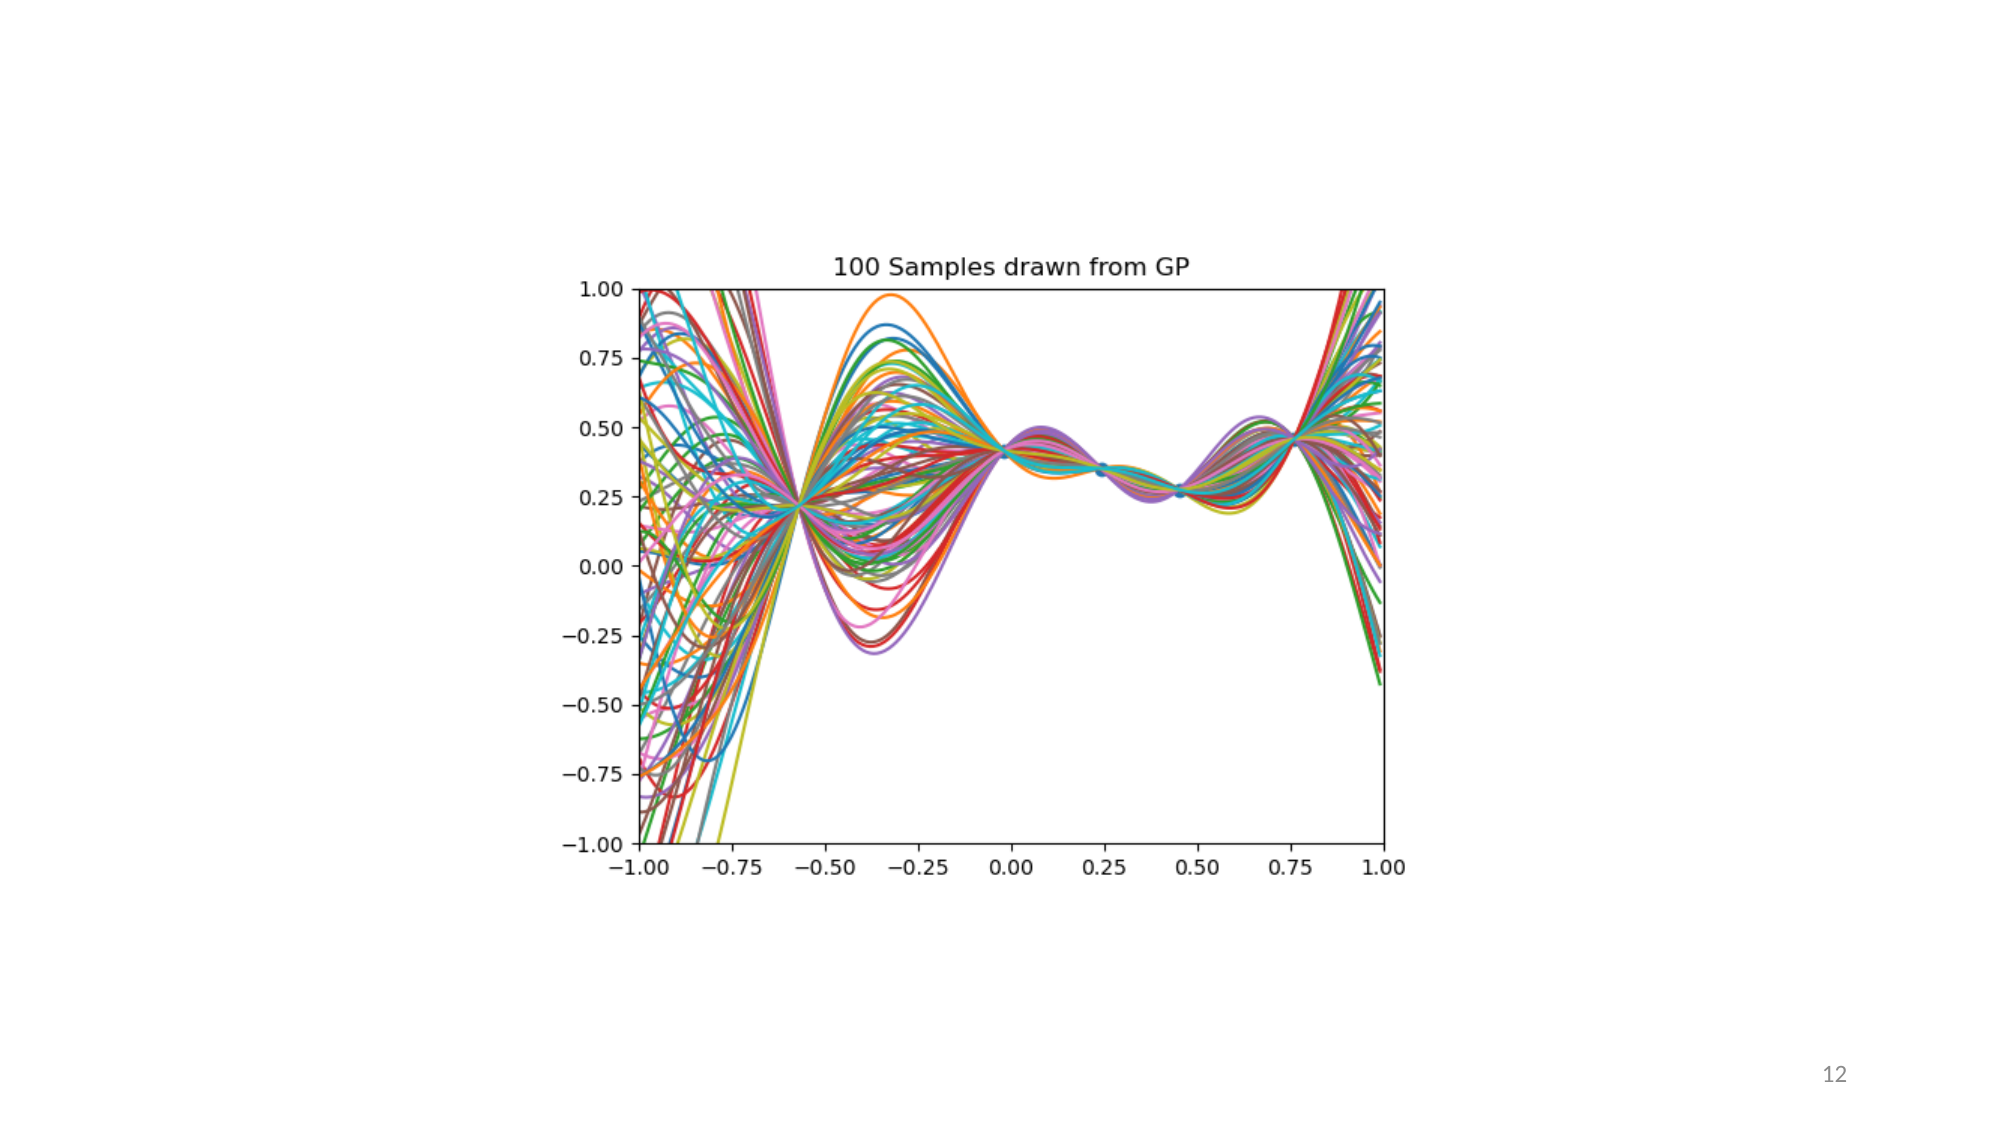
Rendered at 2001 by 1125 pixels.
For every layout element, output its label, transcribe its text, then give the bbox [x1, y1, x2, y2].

picture [519, 202, 1480, 923]
slide_number 12 [1412, 1042, 1863, 1103]
